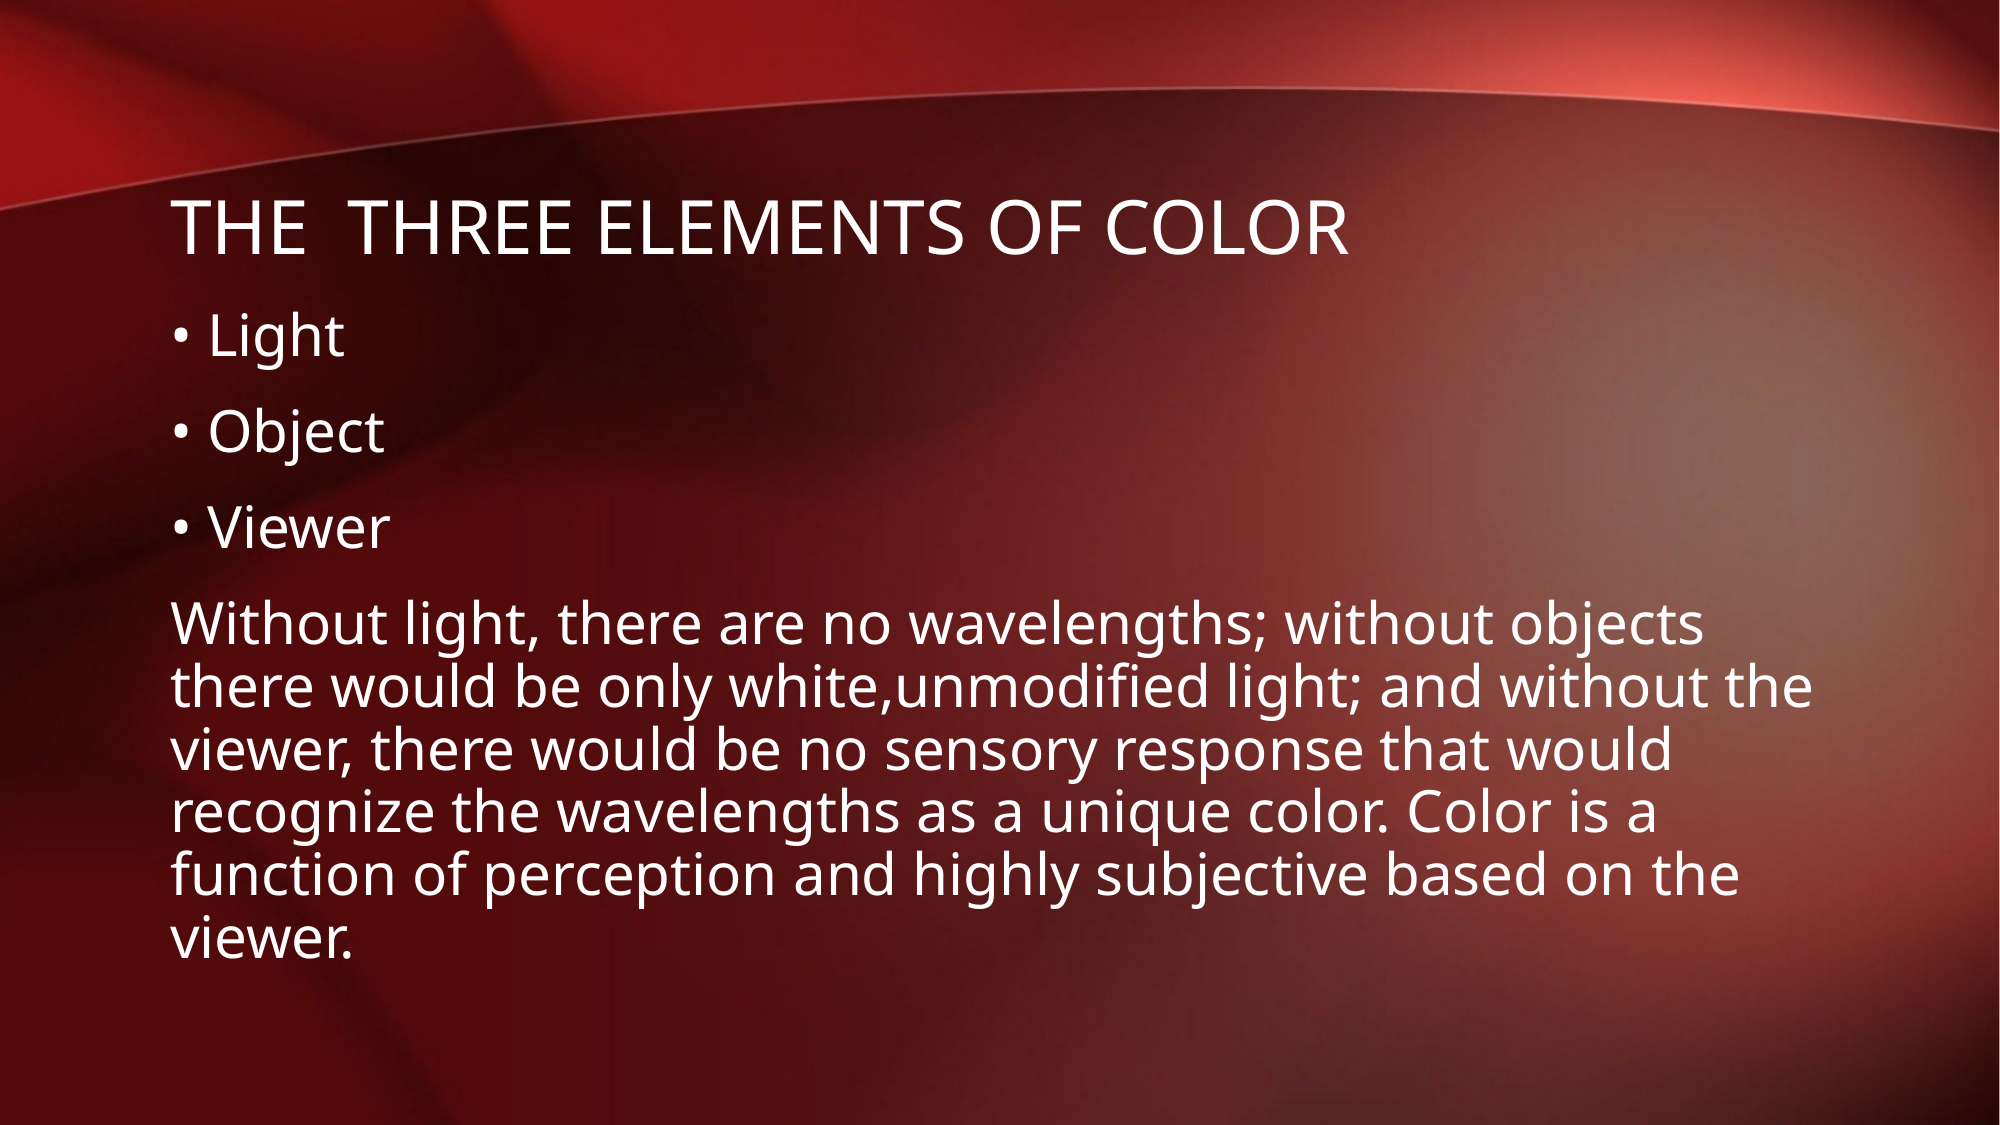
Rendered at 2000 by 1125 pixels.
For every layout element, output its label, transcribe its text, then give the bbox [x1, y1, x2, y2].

list • Light • Object • Viewer Without light, there are no wavelengths; without objects there would be only white,unmodified light; and without the viewer, there would be no sensory response that would recognize the wavelengths as a unique color. Color is a function of perception and highly subjective based on the viewer. [149, 295, 1850, 1030]
title The Three Elements of Color [149, 79, 1850, 280]
picture [0, 0, 2000, 1125]
